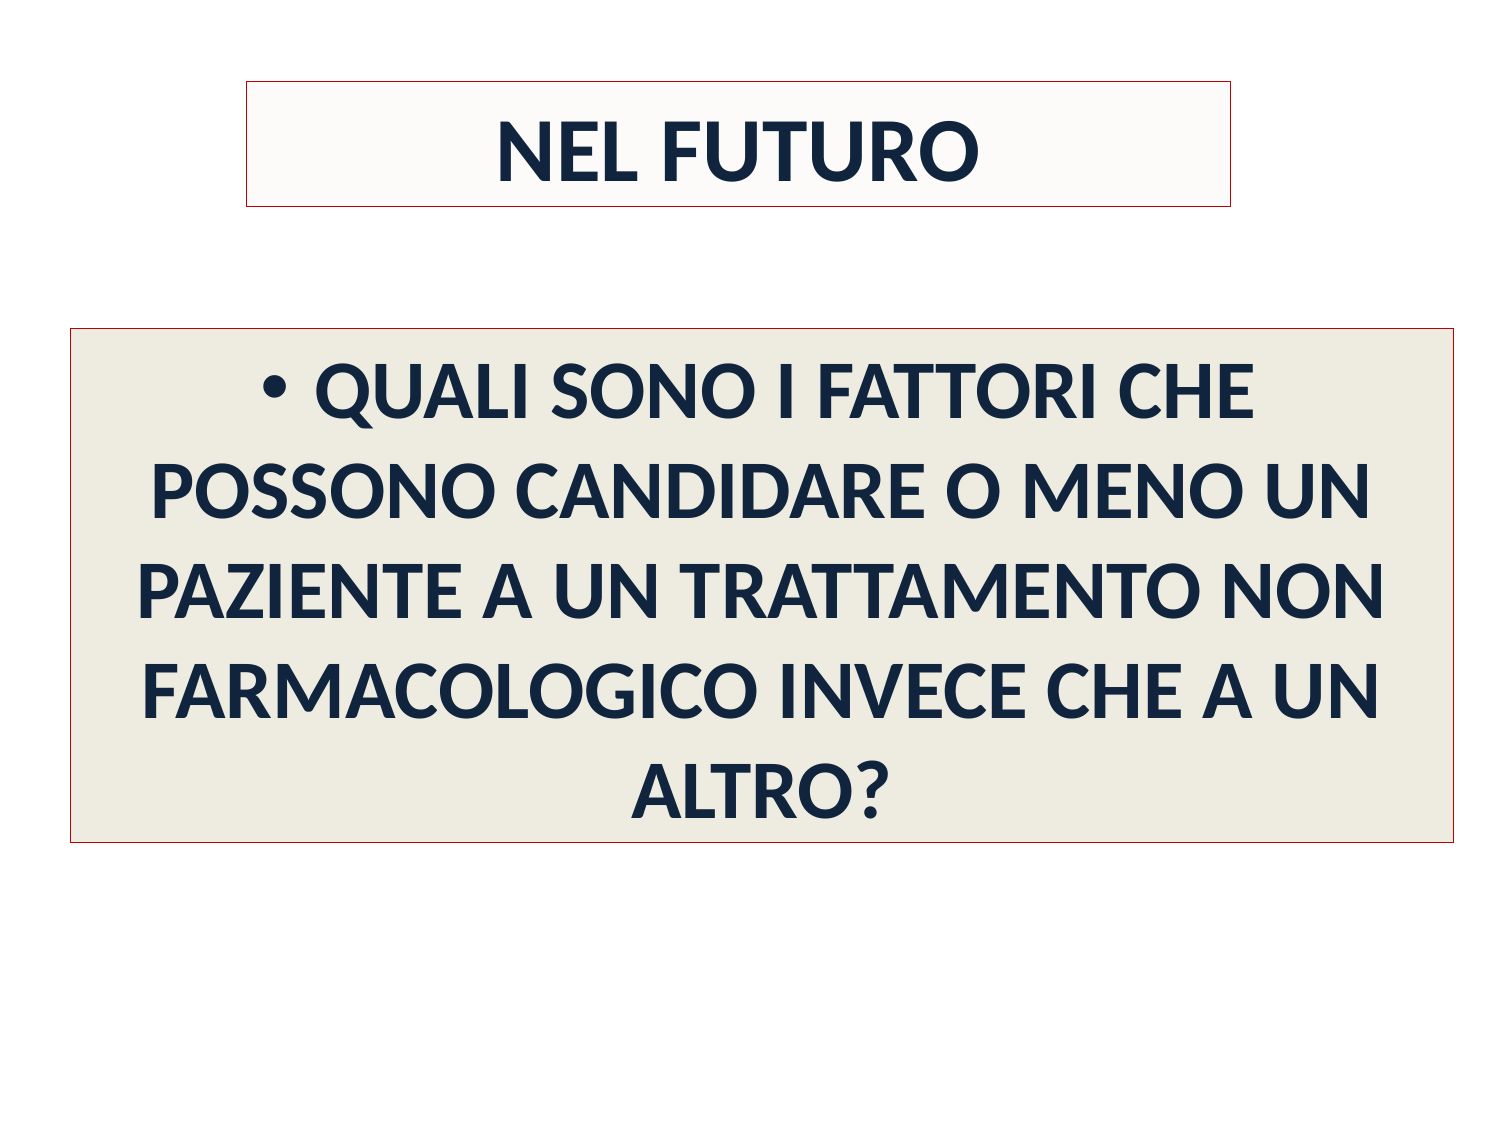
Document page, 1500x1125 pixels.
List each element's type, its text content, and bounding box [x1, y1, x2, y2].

text_box QUALI SONO I FATTORI CHE POSSONO CANDIDARE O MENO UN PAZIENTE A UN TRATTAMENTO NON FARMACOLOGICO INVECE CHE A UN ALTRO? [70, 328, 1454, 843]
text_box NEL FUTURO [246, 81, 1231, 207]
